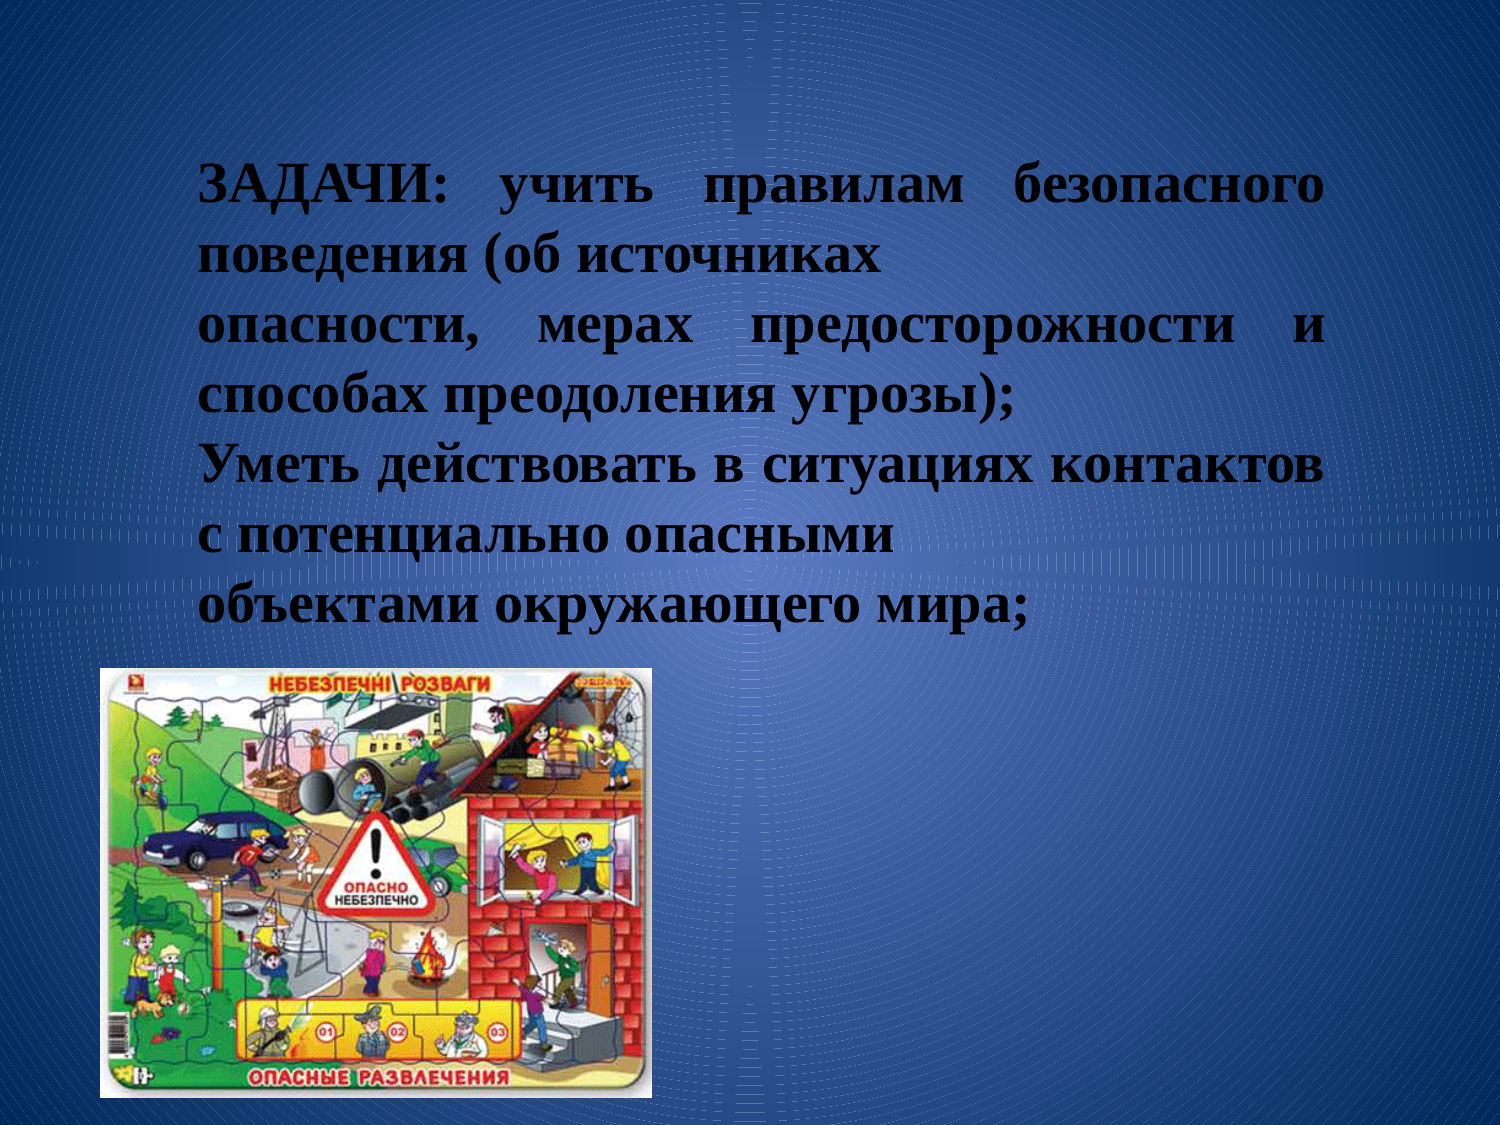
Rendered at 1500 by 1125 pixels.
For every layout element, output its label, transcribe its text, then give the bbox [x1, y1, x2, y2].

text_box ЗАДАЧИ: учить правилам безопасного поведения (об источниках опасности, мерах предосторожности и способах преодоления угрозы); Уметь действовать в ситуациях контактов с потенциально опасными объектами окружающего мира; [182, 137, 1341, 732]
picture [100, 668, 652, 1099]
